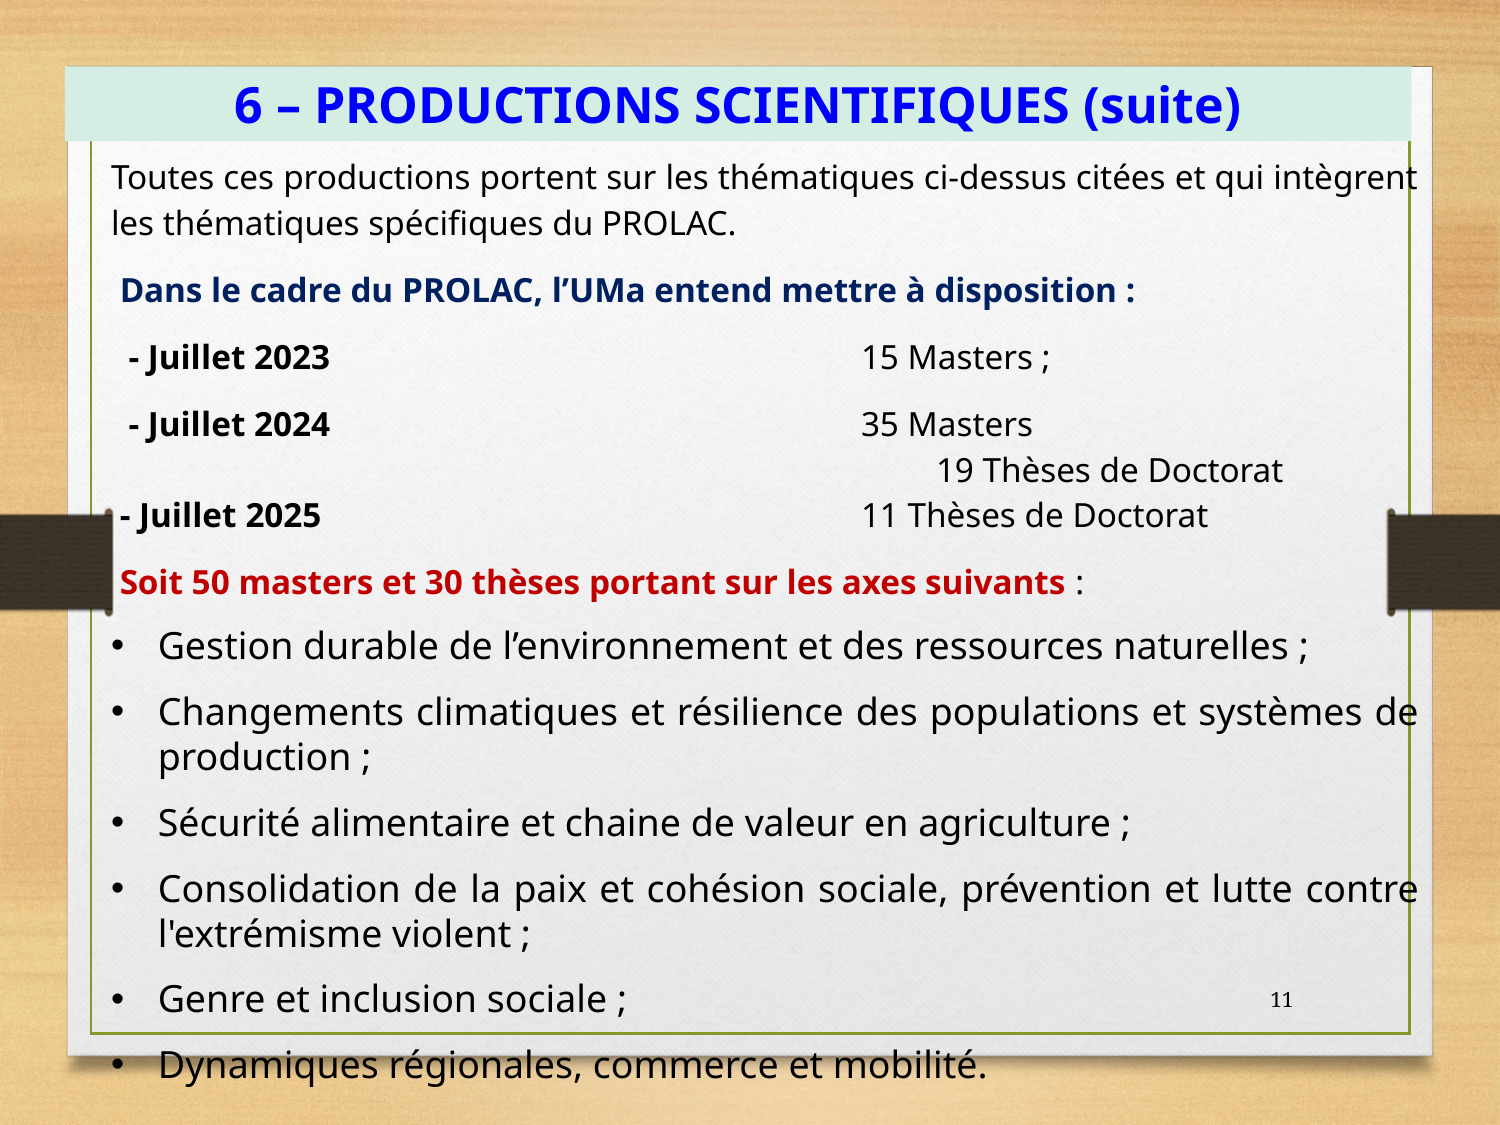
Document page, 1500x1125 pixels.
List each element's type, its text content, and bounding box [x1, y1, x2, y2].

text_box Toutes ces productions portent sur les thématiques ci-dessus citées et qui intègrent les thématiques spécifiques du PROLAC. Dans le cadre du PROLAC, l’UMa entend mettre à disposition : - Juillet 2023 15 Masters ; - Juillet 2024 35 Masters 19 Thèses de Doctorat - Juillet 2025 11 Thèses de Doctorat Soit 50 masters et 30 thèses portant sur les axes suivants : Gestion durable de l’environnement et des ressources naturelles ; Changements climatiques et résilience des populations et systèmes de production ; Sécurité alimentaire et chaine de valeur en agriculture ; Consolidation de la paix et cohésion sociale, prévention et lutte contre l'extrémisme violent ; Genre et inclusion sociale ; Dynamiques régionales, commerce et mobilité. [96, 143, 1435, 1094]
picture [0, 0, 1500, 1125]
text_box 6 – PRODUCTIONS SCIENTIFIQUES (suite) [64, 66, 1412, 142]
